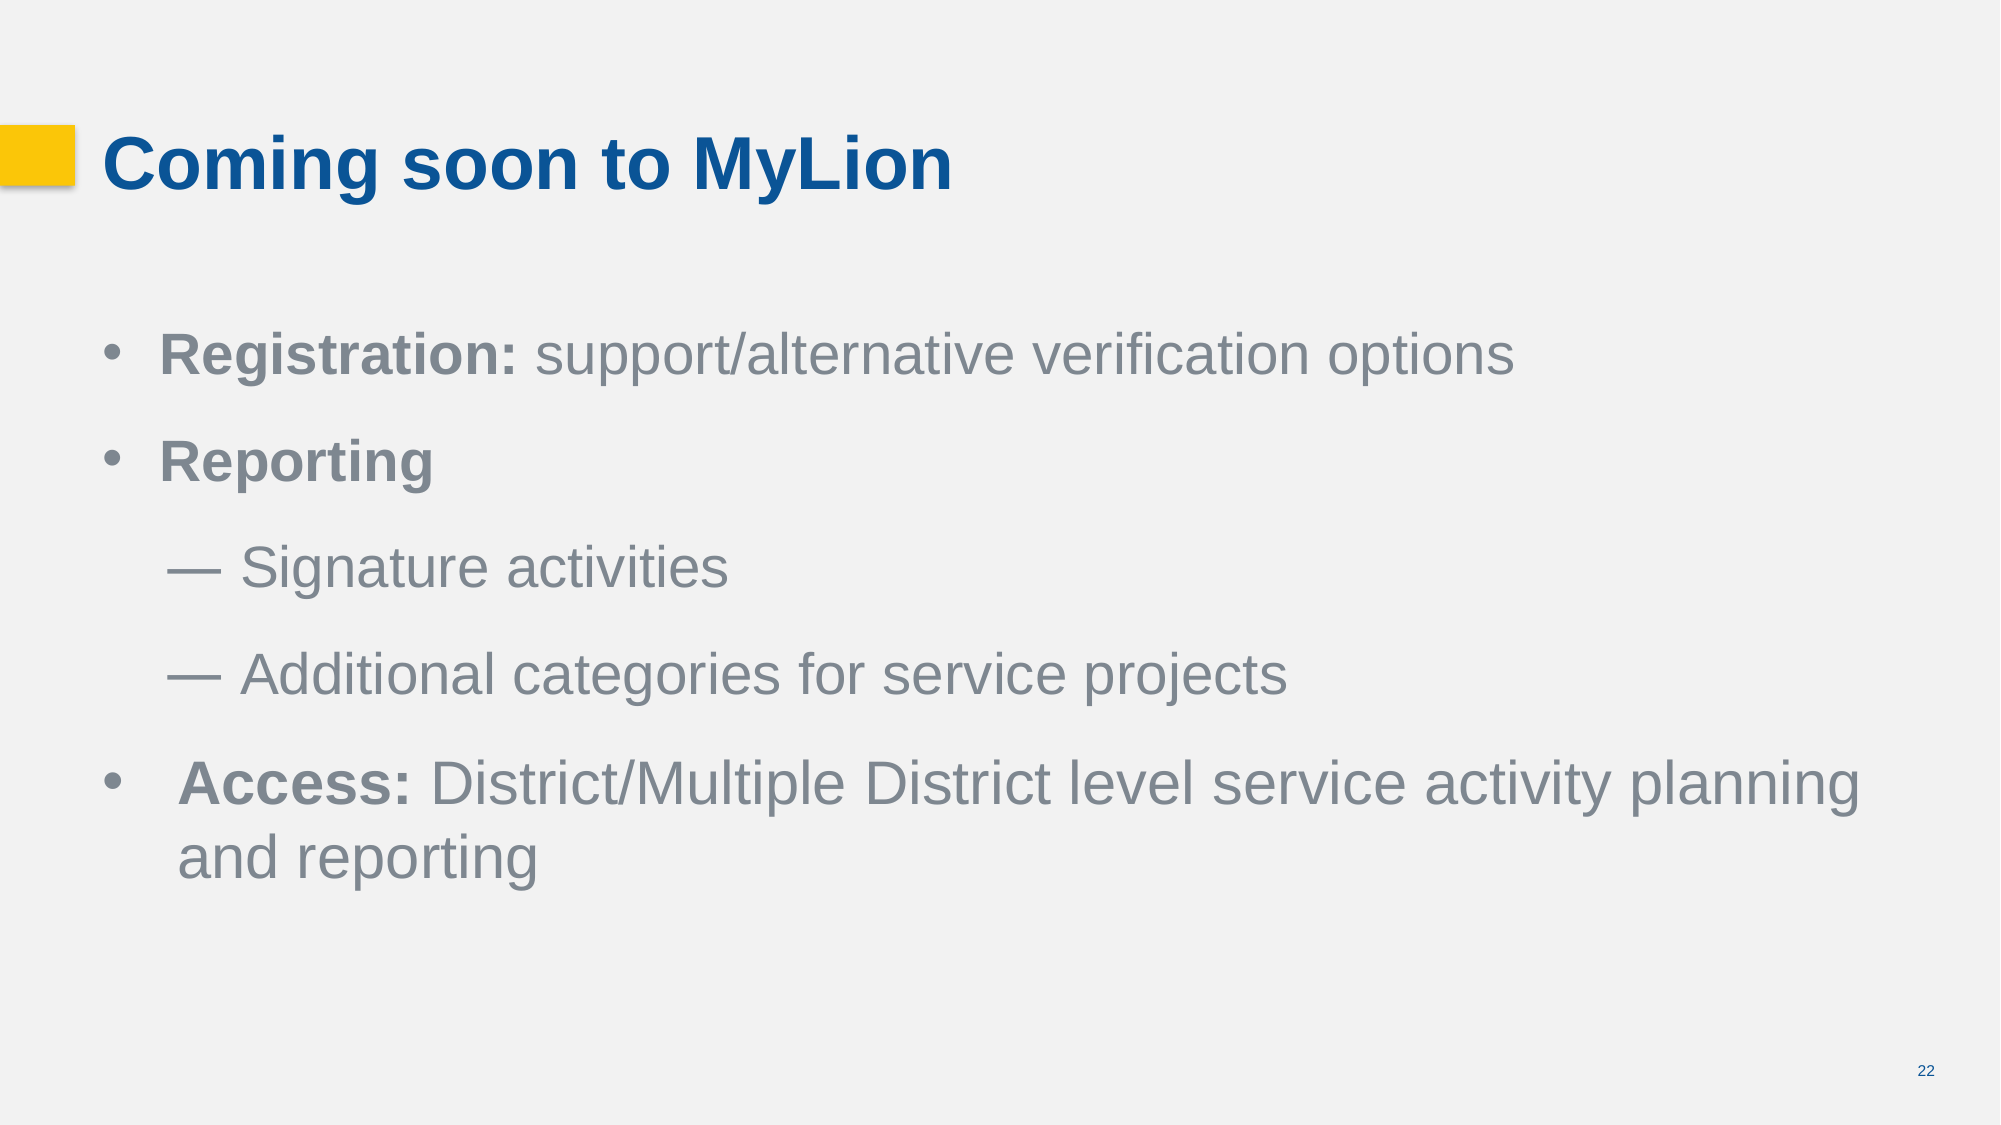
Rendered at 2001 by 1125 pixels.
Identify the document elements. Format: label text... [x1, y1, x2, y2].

list Coming soon to MyLion [87, 118, 1572, 200]
text_box Registration: support/alternative verification options Reporting Signature activities Additional categories for service projects Access: District/Multiple District level service activity planning and reporting [87, 308, 1966, 1109]
